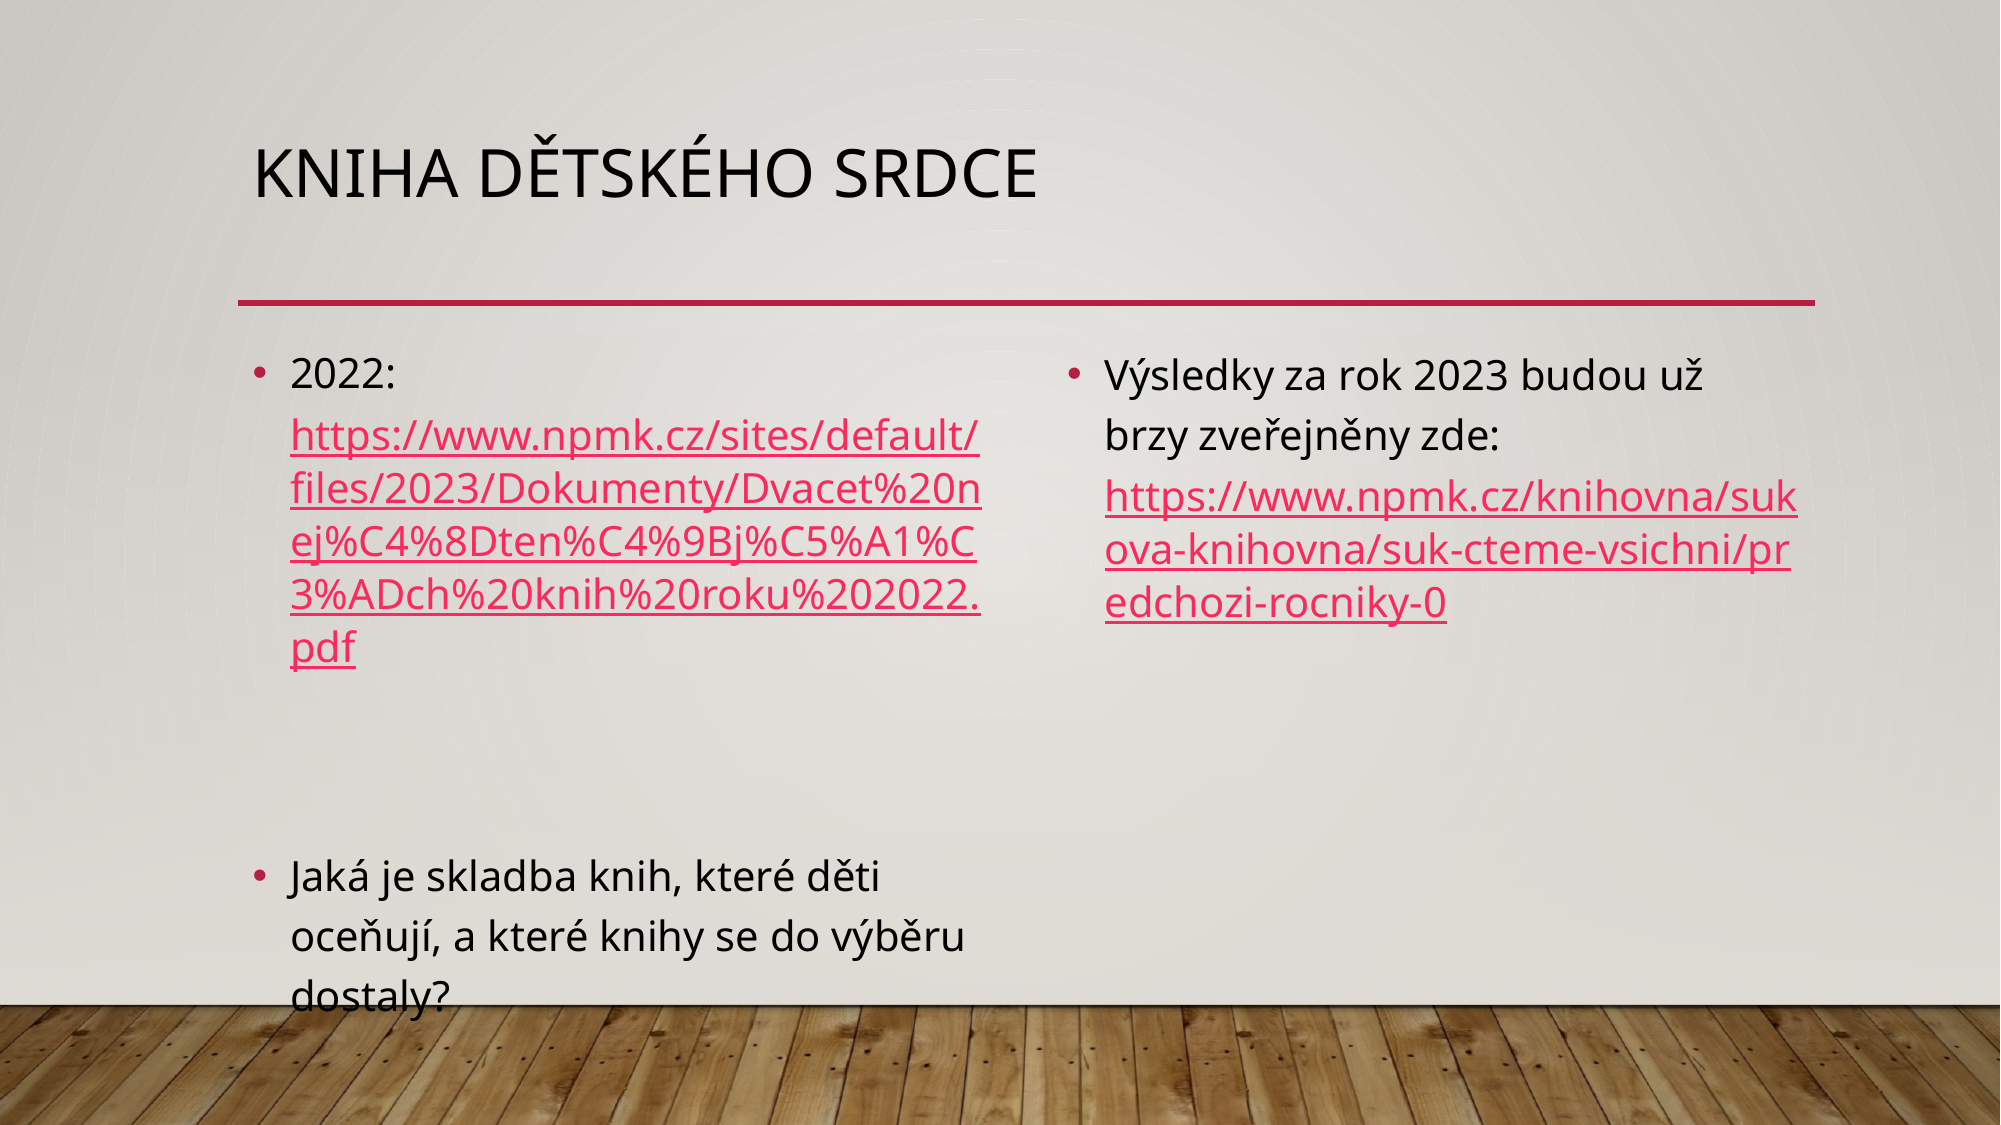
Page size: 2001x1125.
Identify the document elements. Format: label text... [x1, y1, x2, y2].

list 2022: https://www.npmk.cz/sites/default/files/2023/Dokumenty/Dvacet%20nej%C4%8Dten%C4%9Bj%C5%A1%C3%ADch%20knih%20roku%202022.pdf Jaká je skladba knih, které děti oceňují, a které knihy se do výběru dostaly? [237, 329, 1000, 896]
picture [0, 1005, 2000, 1125]
title Kniha dětského srdce [237, 132, 1814, 306]
list Výsledky za rok 2023 budou už brzy zveřejněny zde: https://www.npmk.cz/knihovna/sukova-knihovna/suk-cteme-vsichni/predchozi-rocniky-0 [1052, 330, 1815, 896]
